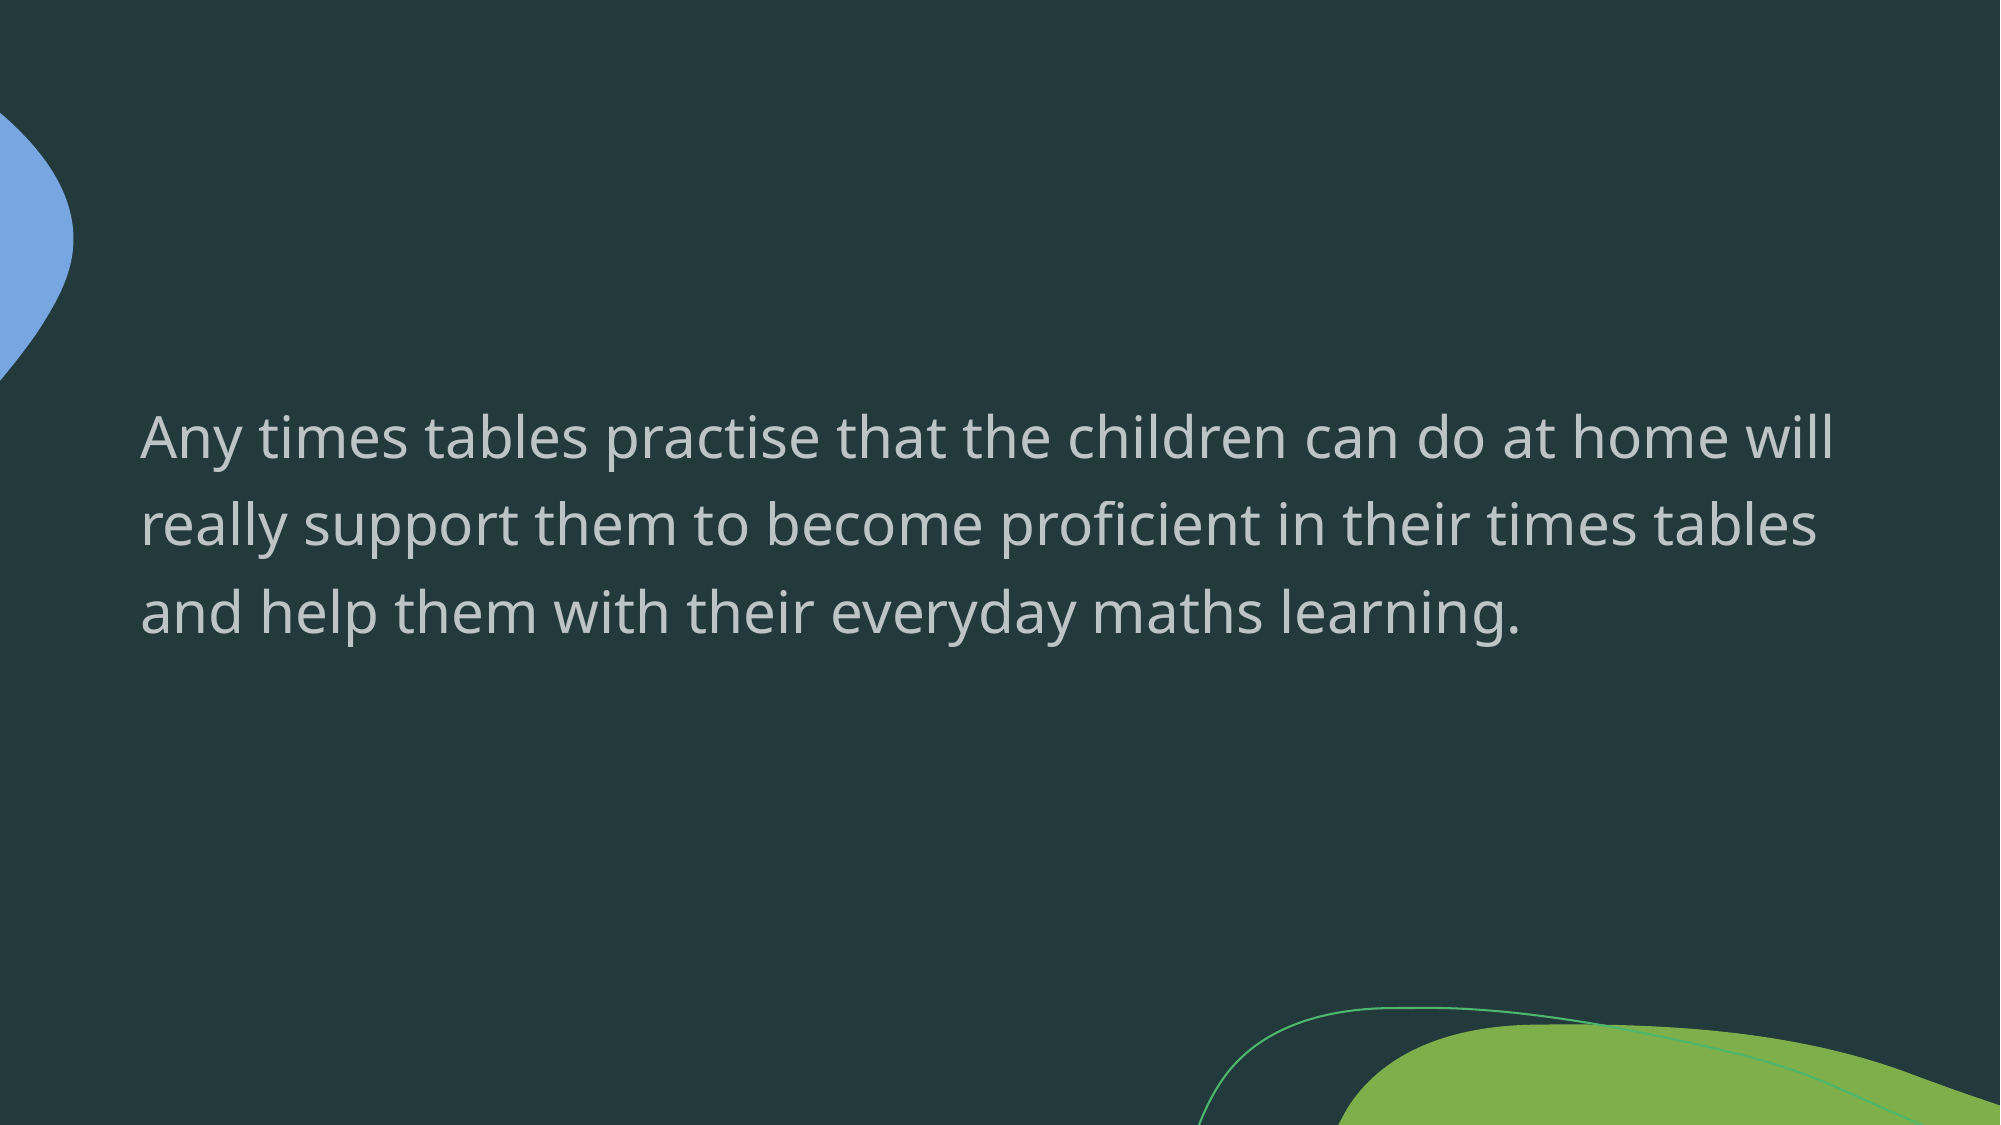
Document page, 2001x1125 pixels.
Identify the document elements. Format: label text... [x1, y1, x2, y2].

list Any times tables practise that the children can do at home will really support them to become proficient in their times tables and help them with their everyday maths learning. [125, 375, 1875, 1002]
